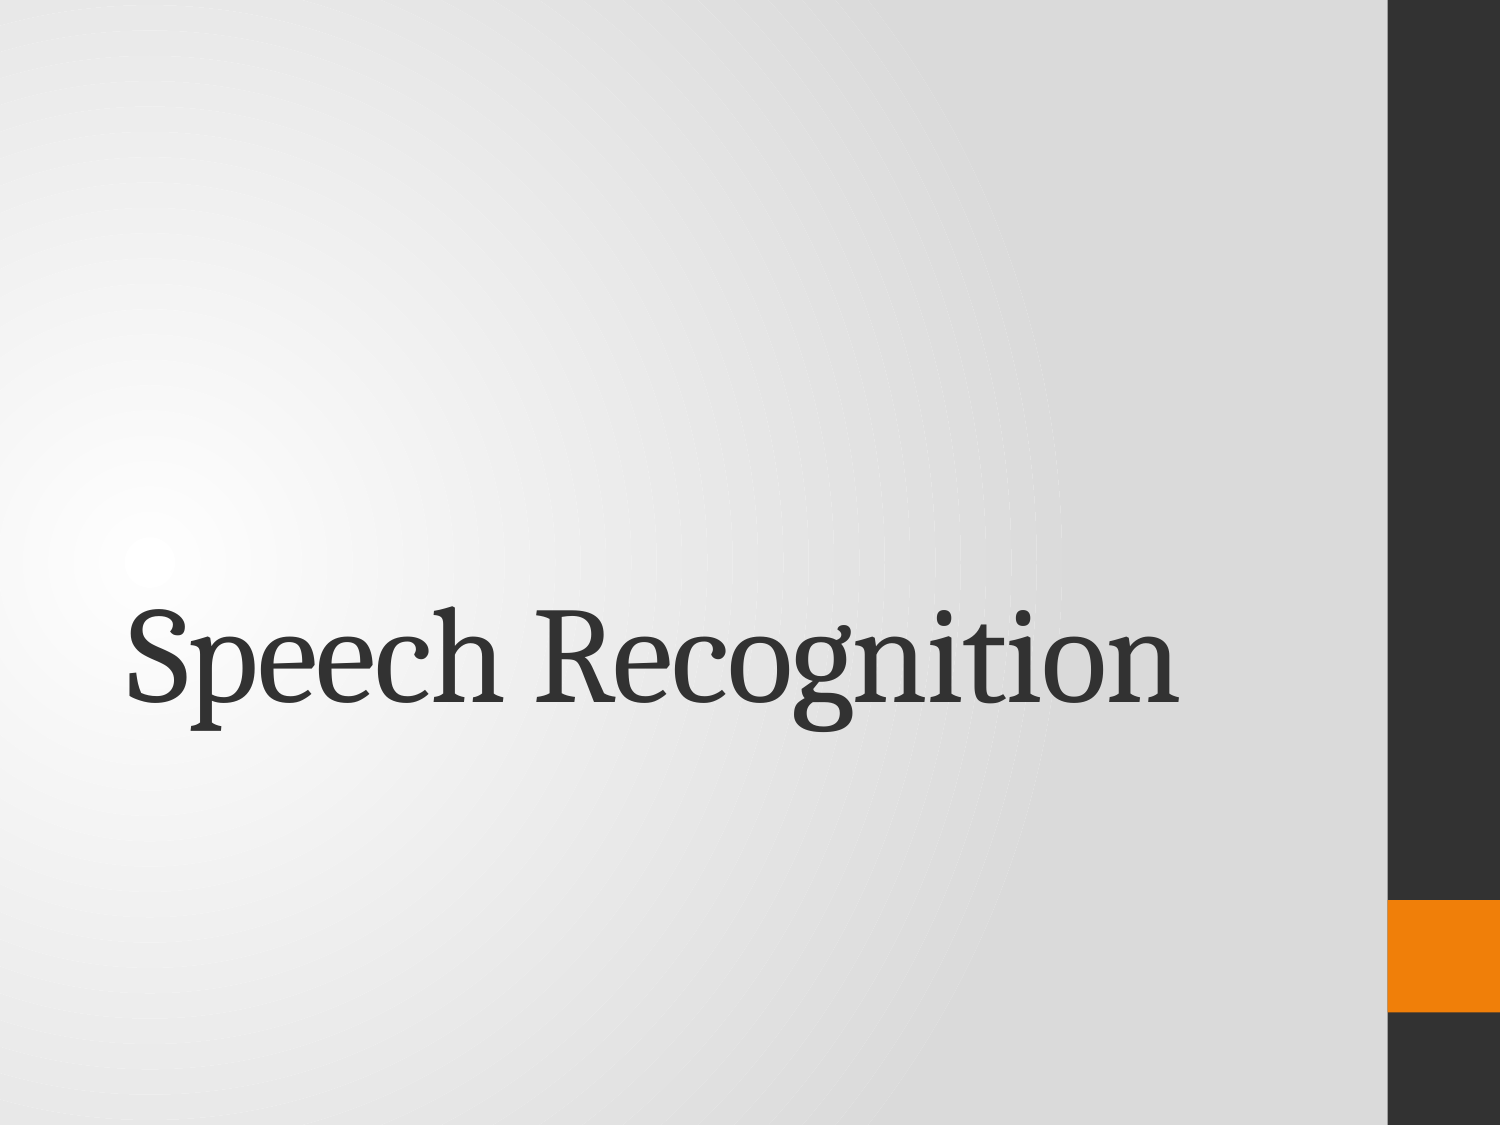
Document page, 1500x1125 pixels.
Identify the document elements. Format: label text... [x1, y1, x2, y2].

title Speech Recognition [112, 312, 1350, 738]
